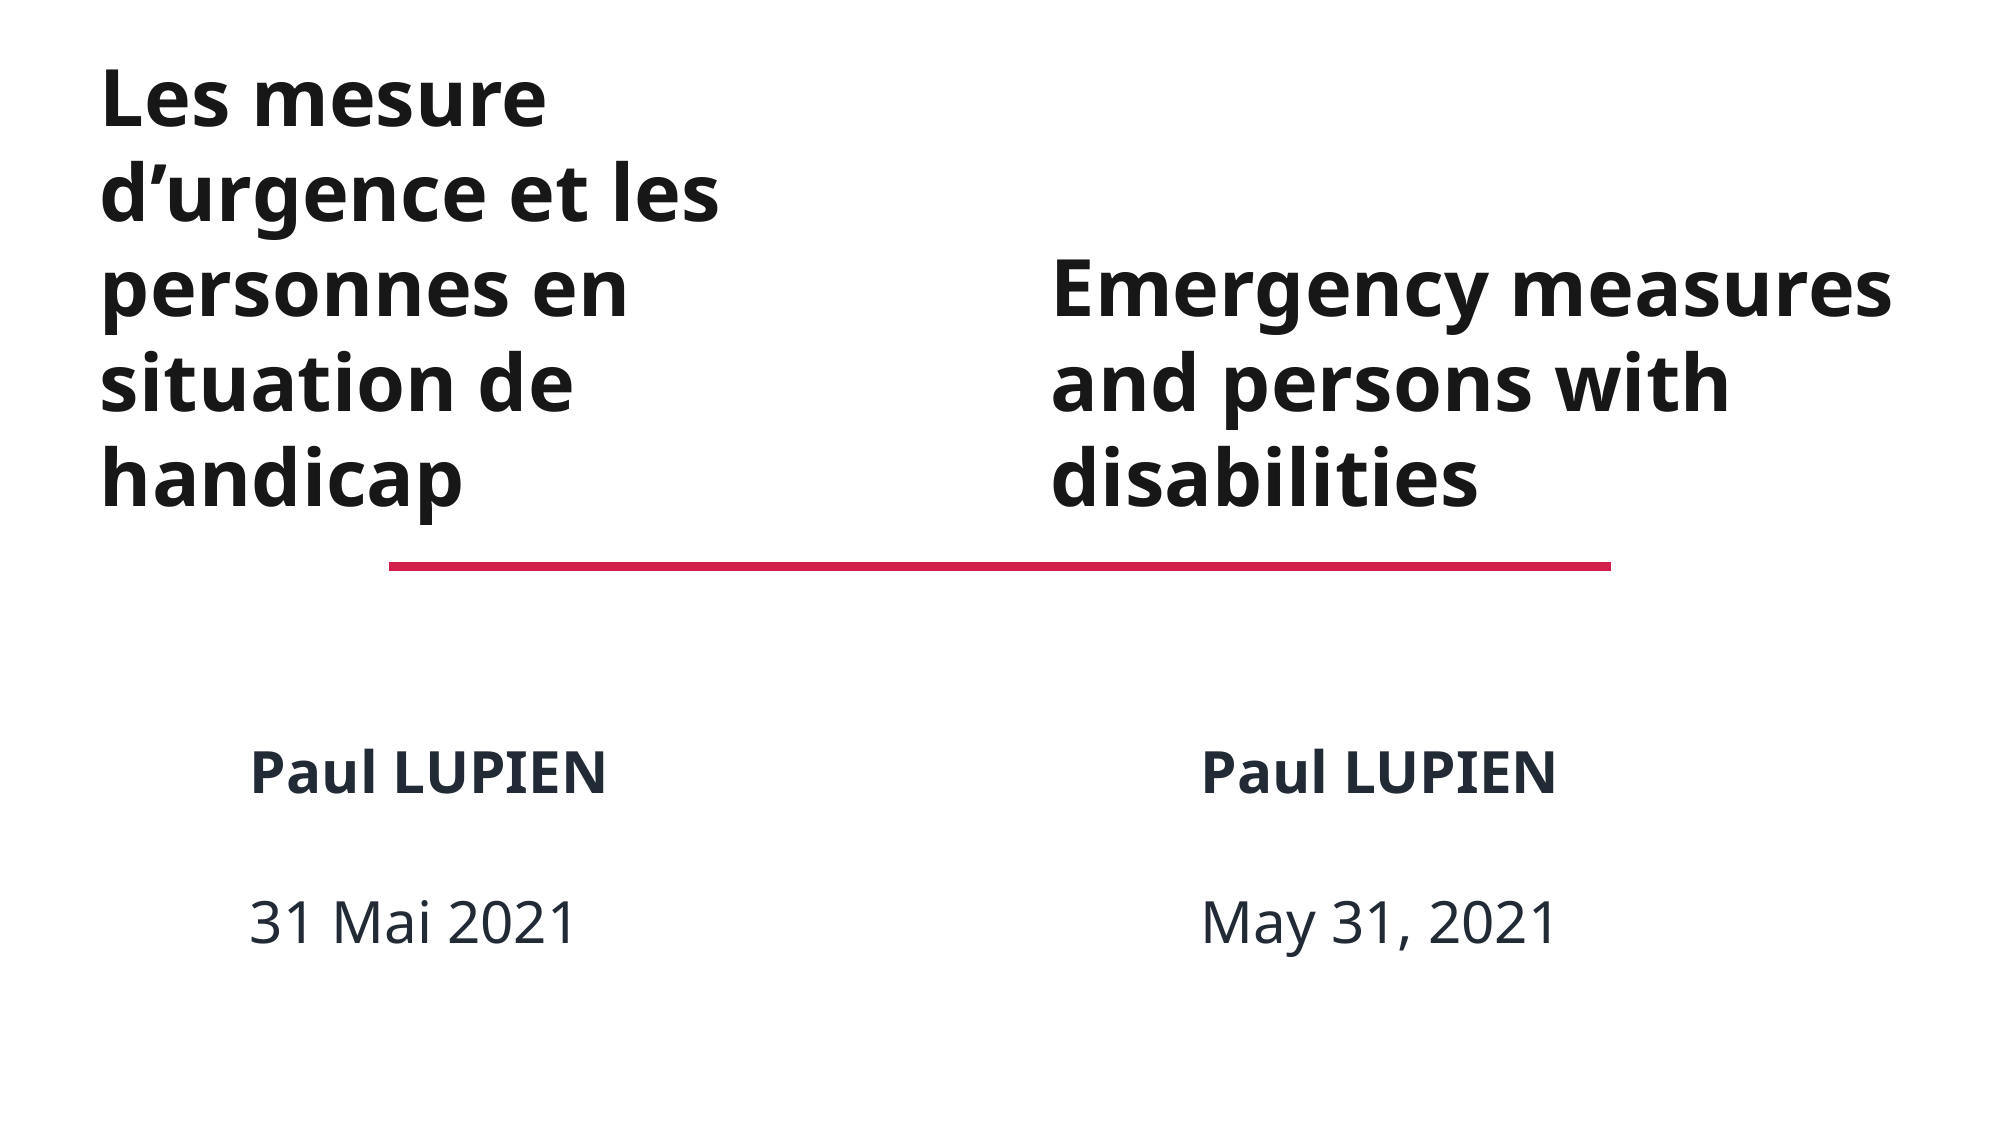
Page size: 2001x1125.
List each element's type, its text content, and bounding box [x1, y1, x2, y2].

text_box Emergency measures and persons with disabilities [1035, 138, 1916, 530]
subtitle Paul LUPIEN 31 Mai 2021 [84, 657, 973, 978]
title Les mesure d’urgence et les personnes en situation de handicap [84, 138, 973, 530]
text_box Paul LUPIEN May 31, 2021 [1035, 657, 1916, 978]
